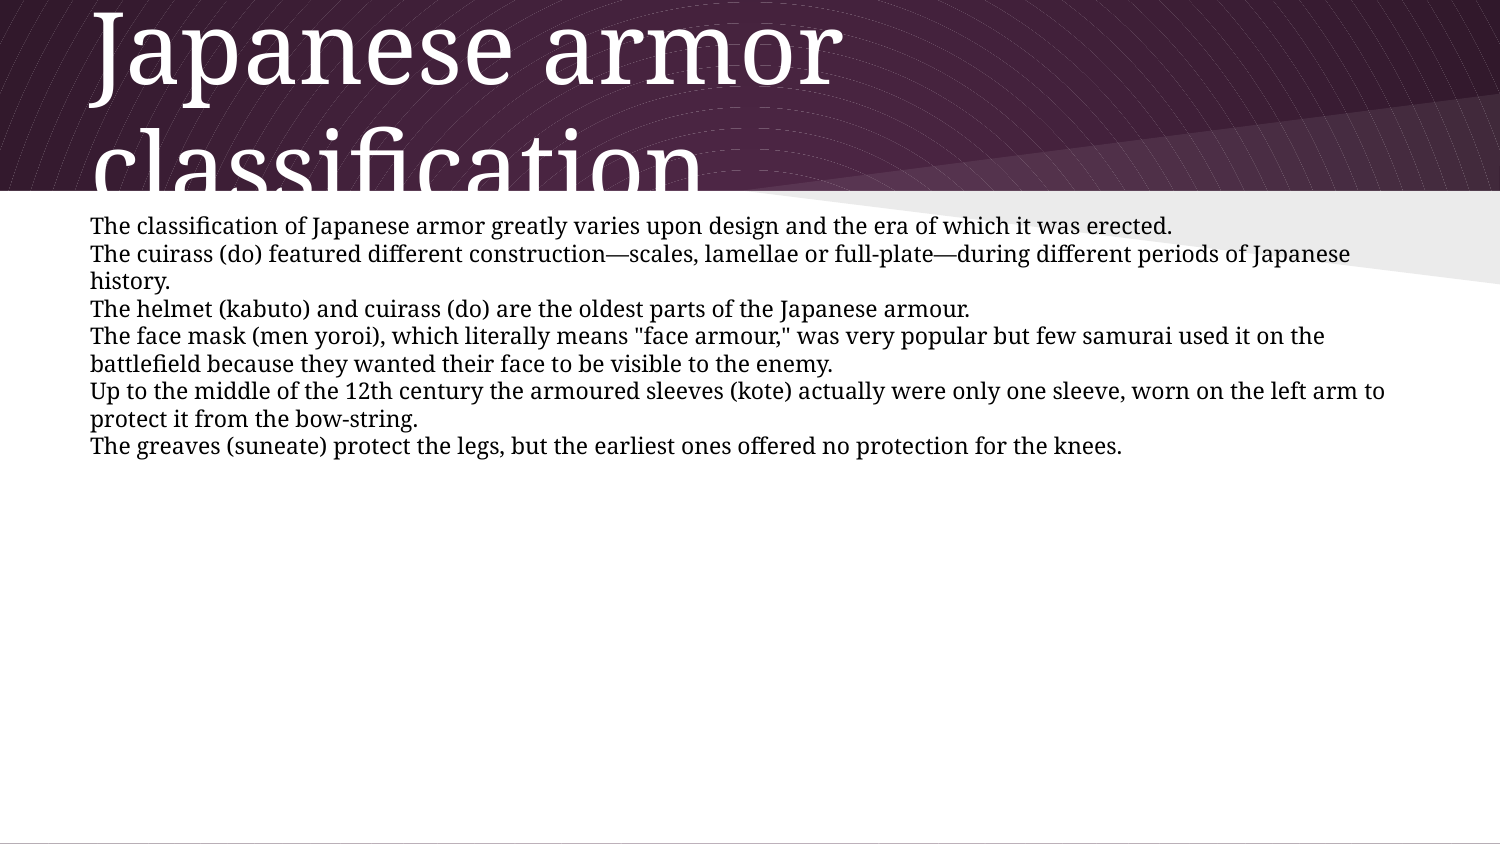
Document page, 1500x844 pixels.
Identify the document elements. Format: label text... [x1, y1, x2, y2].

title Japanese armor classification [75, 33, 1425, 175]
list The classification of Japanese armor greatly varies upon design and the era of which it was erected. The cuirass (do) featured different construction—scales, lamellae or full-plate—during different periods of Japanese history. The helmet (kabuto) and cuirass (do) are the oldest parts of the Japanese armour. The face mask (men yoroi), which literally means "face armour," was very popular but few samurai used it on the battlefield because they wanted their face to be visible to the enemy. Up to the middle of the 12th century the armoured sleeves (kote) actually were only one sleeve, worn on the left arm to protect it from the bow-string. The greaves (suneate) protect the legs, but the earliest ones offered no protection for the knees. [75, 196, 1425, 808]
